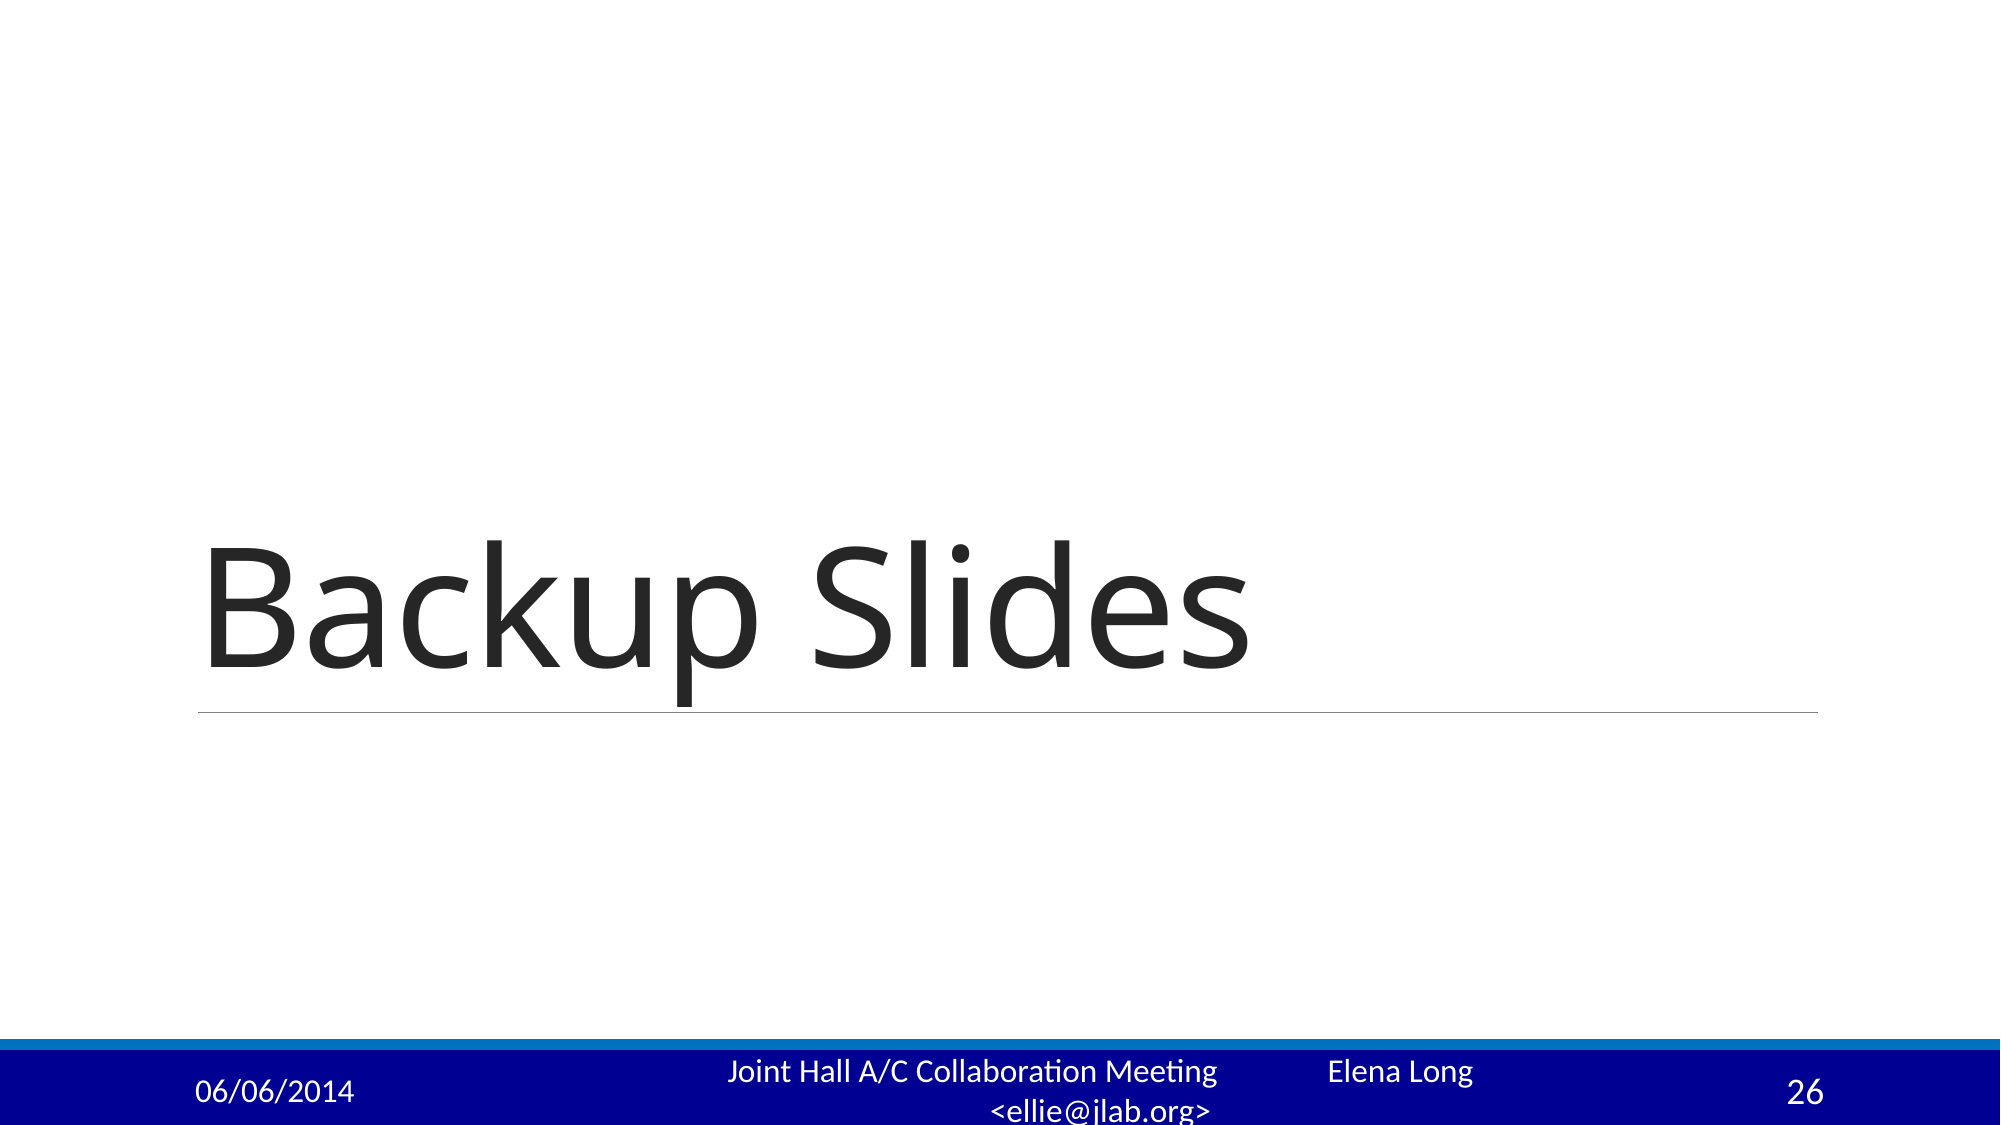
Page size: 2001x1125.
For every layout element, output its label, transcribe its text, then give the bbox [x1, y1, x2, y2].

footer Joint Hall A/C Collaboration Meeting Elena Long <ellie@jlab.org> [604, 1059, 1597, 1120]
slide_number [180, 1059, 586, 1120]
slide_number 26 [1624, 1059, 1840, 1120]
title Backup Slides [180, 124, 1830, 710]
